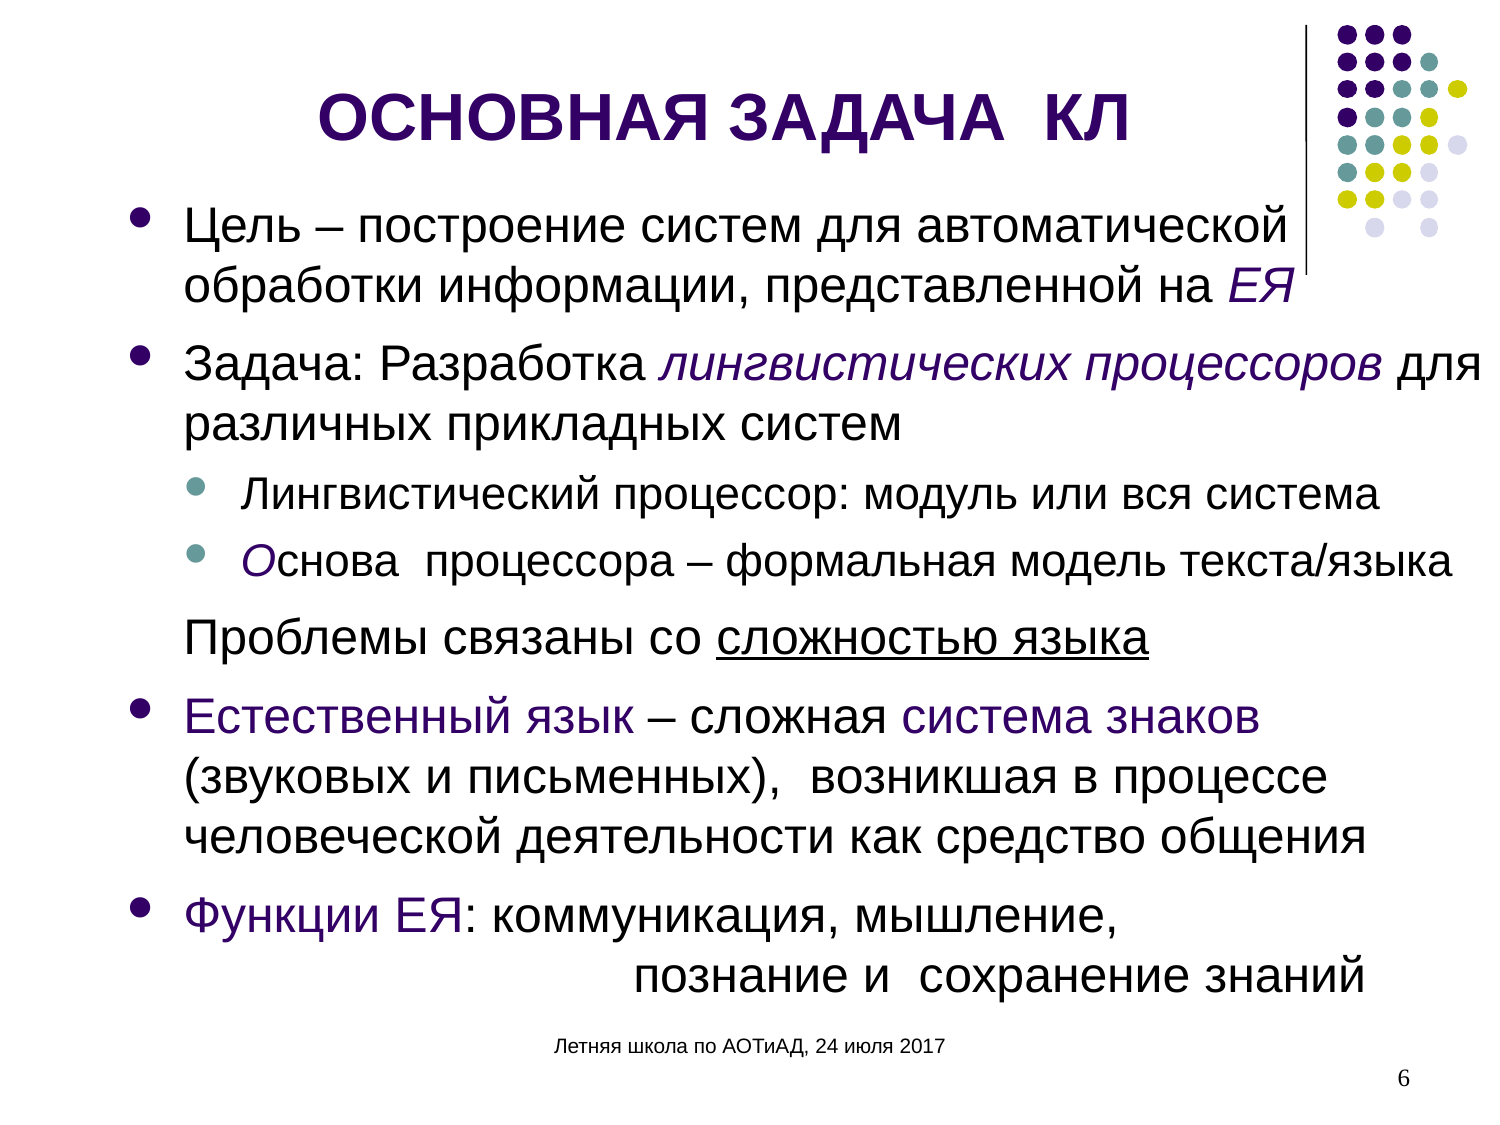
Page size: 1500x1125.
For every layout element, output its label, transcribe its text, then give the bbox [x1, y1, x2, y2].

title ОСНОВНАЯ ЗАДАЧА КЛ [109, 66, 1341, 196]
list Цель – построение систем для автоматической обработки информации, представленной на ЕЯ Задача: Разработка лингвистических процессоров для различных прикладных систем Лингвистический процессор: модуль или вся система Основа процессора – формальная модель текста/языка Проблемы связаны со сложностью языка Естественный язык – сложная система знаков (звуковых и письменных), возникшая в процессе человеческой деятельности как средство общения Функции ЕЯ: коммуникация, мышление, познание и сохранение знаний [111, 184, 1500, 1024]
text_box 6 [1074, 1024, 1425, 1100]
footer Летняя школа по АОТиАД, 24 июля 2017 [512, 1024, 988, 1101]
